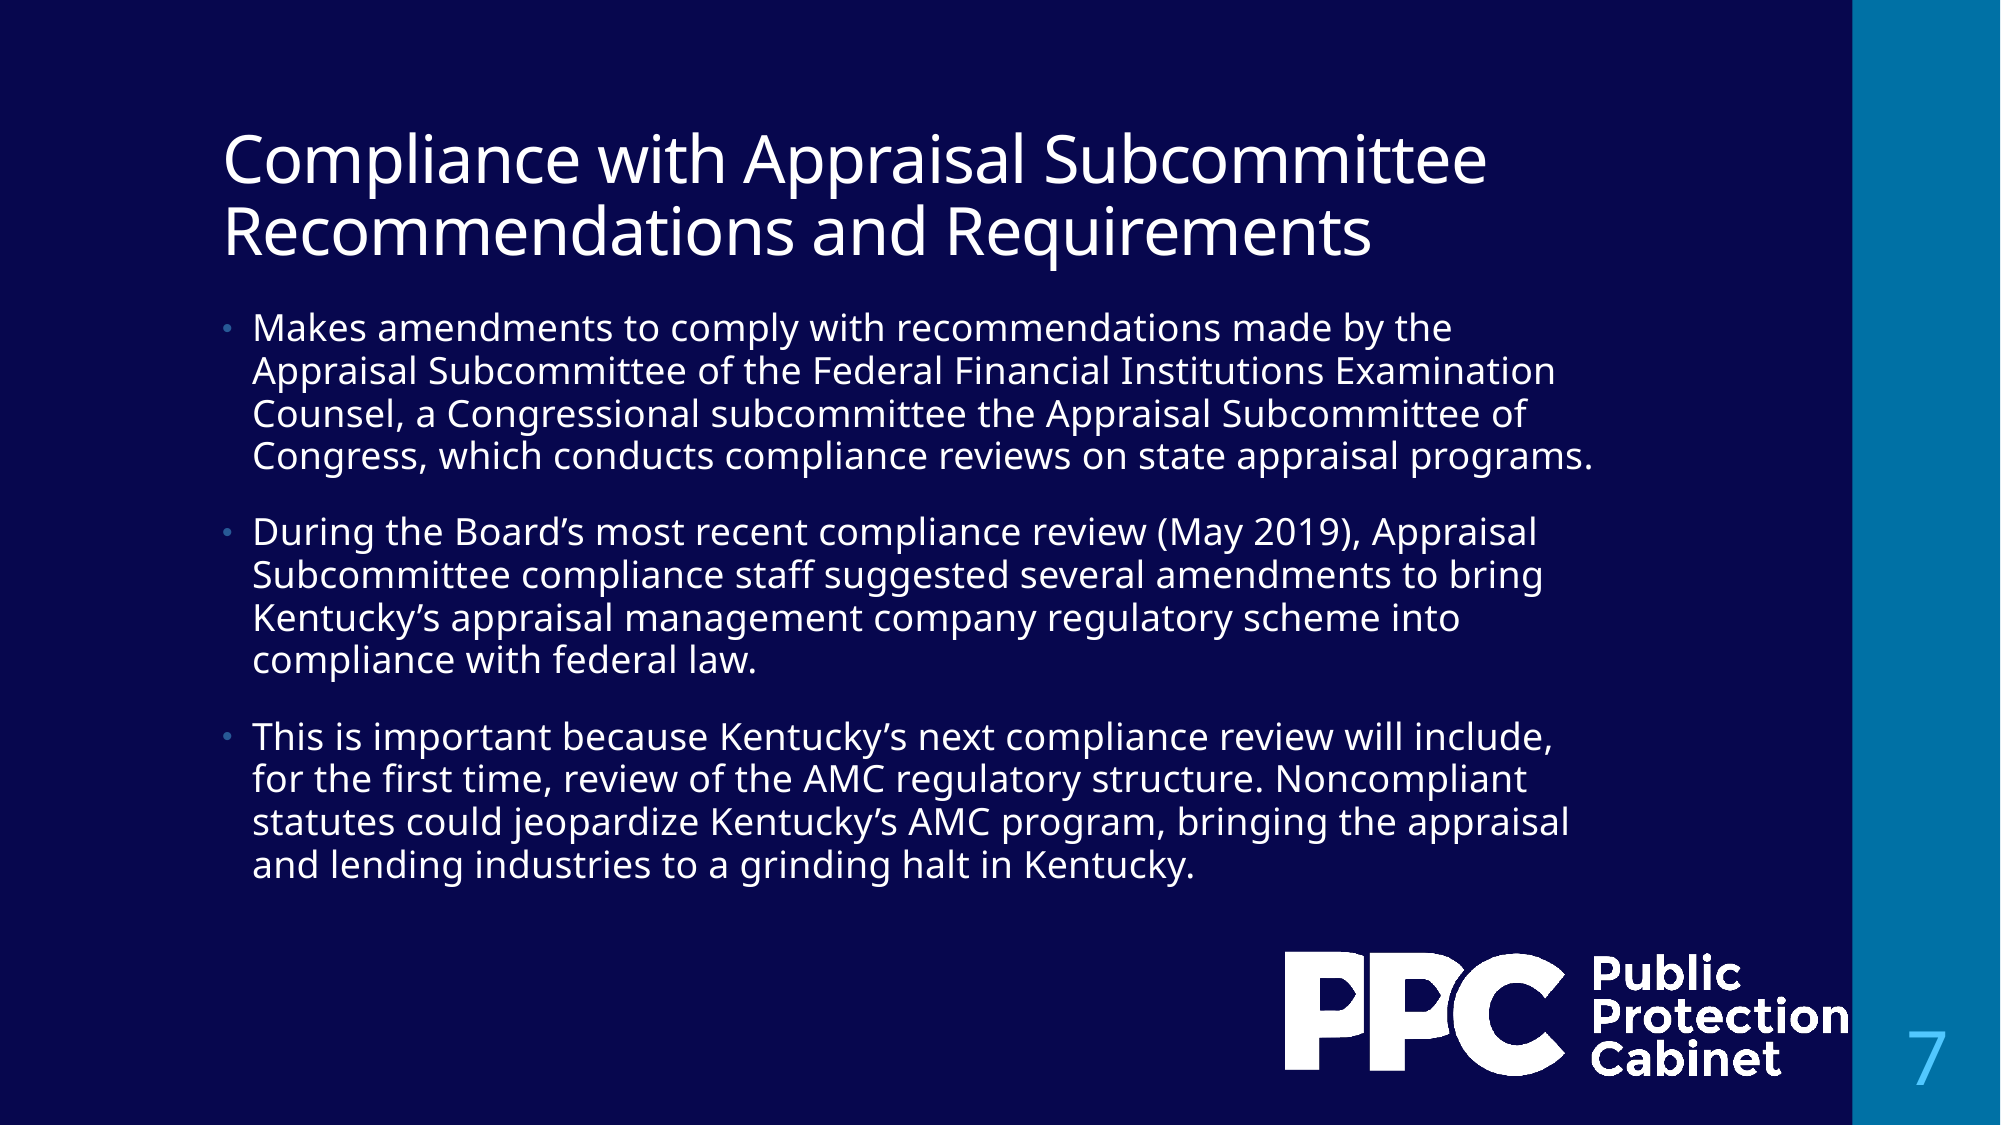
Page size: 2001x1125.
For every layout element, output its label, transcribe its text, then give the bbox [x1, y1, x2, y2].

title Compliance with Appraisal Subcommittee Recommendations and Requirements [206, 60, 1797, 278]
list Makes amendments to comply with recommendations made by the Appraisal Subcommittee of the Federal Financial Institutions Examination Counsel, a Congressional subcommittee the Appraisal Subcommittee of Congress, which conducts compliance reviews on state appraisal programs. During the Board’s most recent compliance review (May 2019), Appraisal Subcommittee compliance staff suggested several amendments to bring Kentucky’s appraisal management company regulatory scheme into compliance with federal law. This is important because Kentucky’s next compliance review will include, for the first time, review of the AMC regulatory structure. Noncompliant statutes could jeopardize Kentucky’s AMC program, bringing the appraisal and lending industries to a grinding halt in Kentucky. [206, 299, 1617, 1014]
slide_number 7 [1852, 1012, 2000, 1110]
picture [1279, 946, 1852, 1082]
